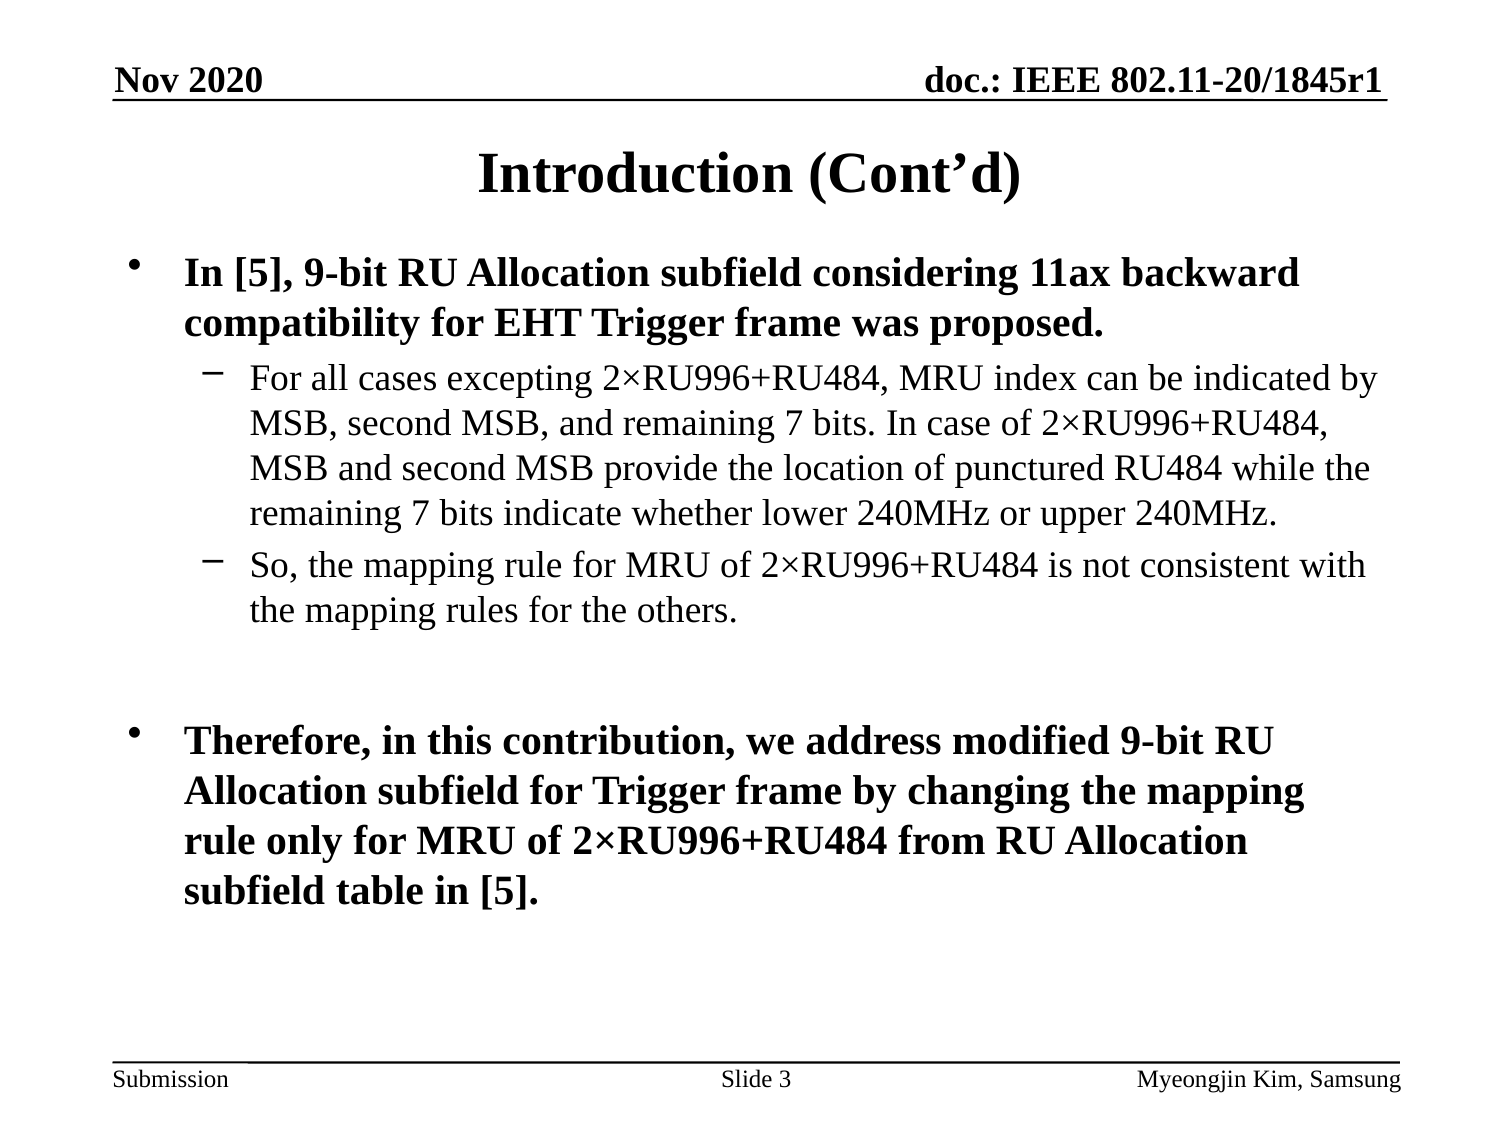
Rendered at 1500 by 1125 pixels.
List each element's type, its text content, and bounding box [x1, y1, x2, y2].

slide_number Slide 3 [712, 1061, 800, 1093]
list In [5], 9-bit RU Allocation subfield considering 11ax backward compatibility for EHT Trigger frame was proposed. For all cases excepting 2×RU996+RU484, MRU index can be indicated by MSB, second MSB, and remaining 7 bits. In case of 2×RU996+RU484, MSB and second MSB provide the location of punctured RU484 while the remaining 7 bits indicate whether lower 240MHz or upper 240MHz. So, the mapping rule for MRU of 2×RU996+RU484 is not consistent with the mapping rules for the others. Therefore, in this contribution, we address modified 9-bit RU Allocation subfield for Trigger frame by changing the mapping rule only for MRU of 2×RU996+RU484 from RU Allocation subfield table in [5]. [112, 237, 1401, 1001]
title Introduction (Cont’d) [112, 112, 1388, 226]
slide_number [114, 54, 309, 101]
footer Myeongjin Kim, Samsung [1130, 1061, 1402, 1093]
